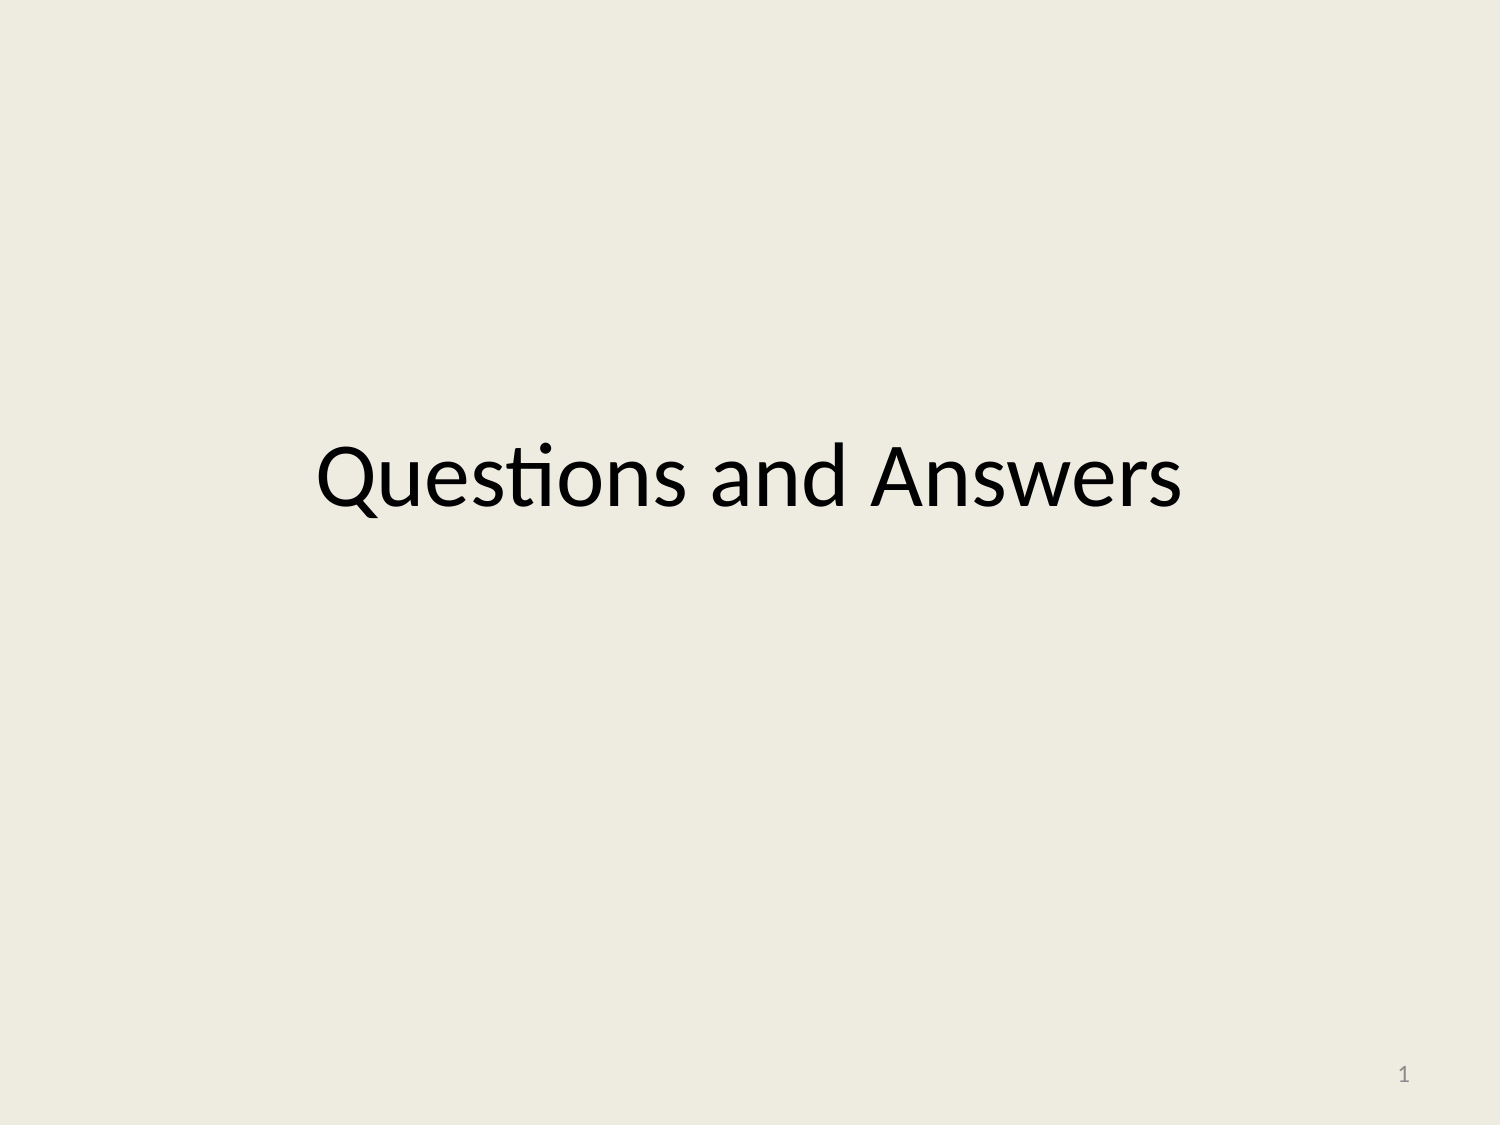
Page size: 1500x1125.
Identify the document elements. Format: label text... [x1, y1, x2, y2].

title Questions and Answers [112, 349, 1388, 591]
slide_number 1 [1074, 1042, 1425, 1103]
